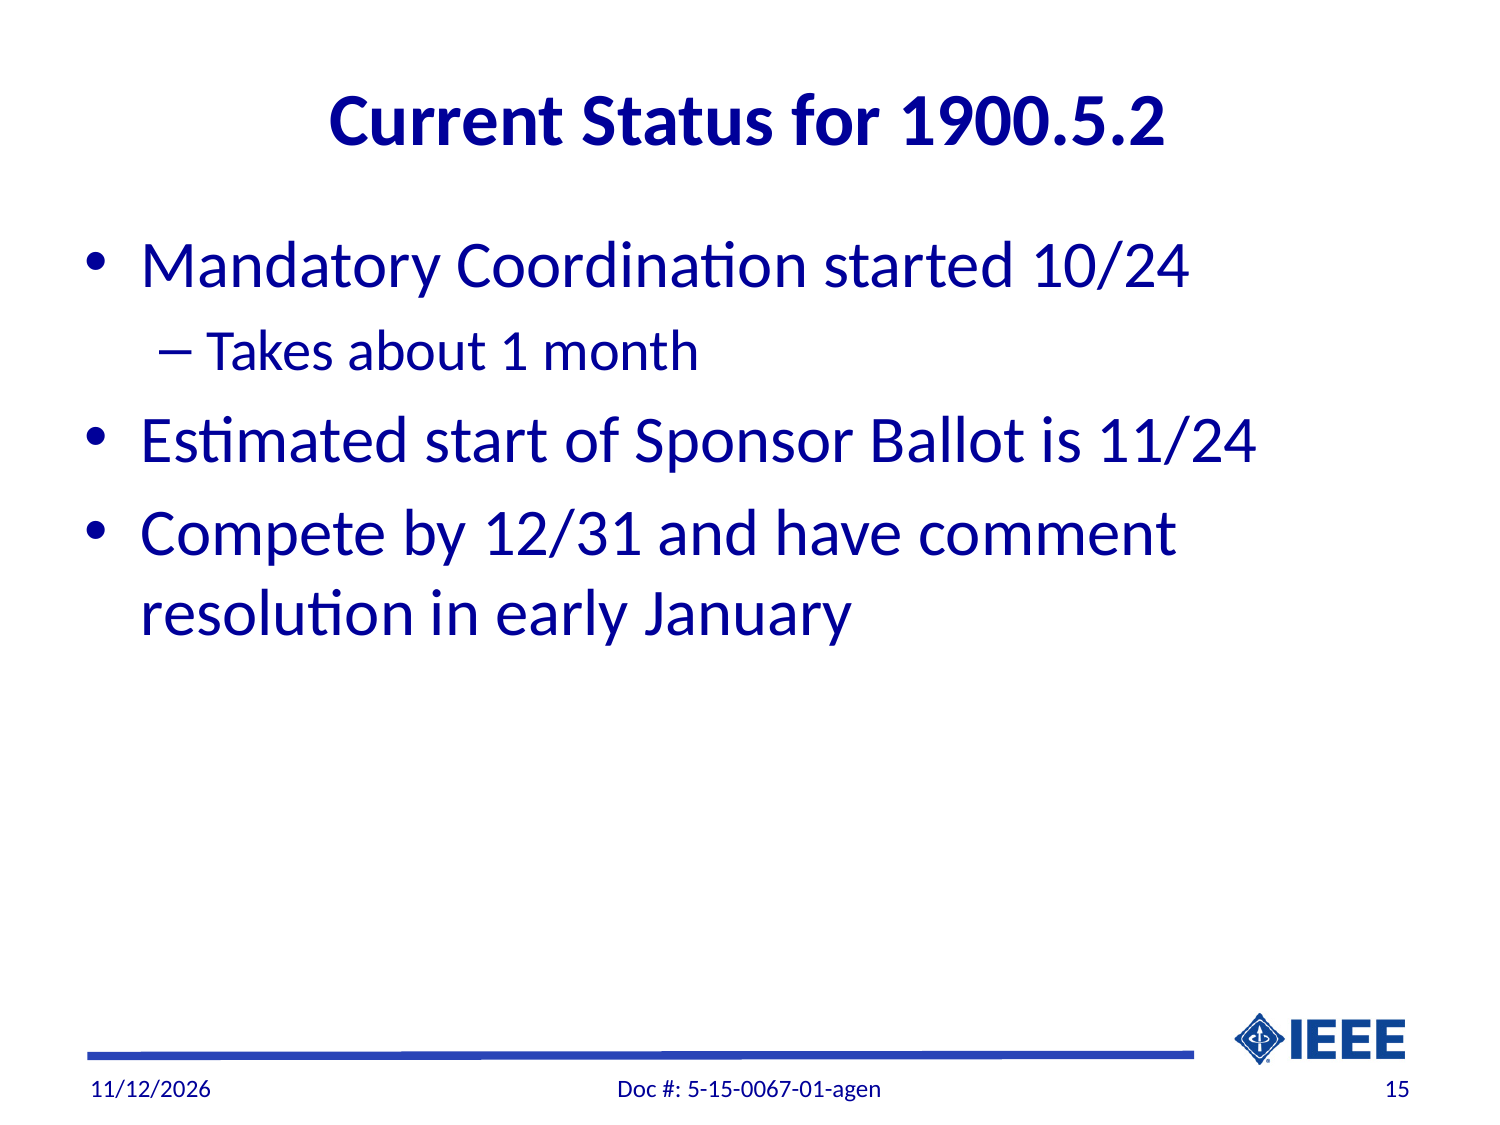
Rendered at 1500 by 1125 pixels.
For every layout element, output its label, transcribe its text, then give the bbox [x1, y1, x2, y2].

footer Doc #: 5-15-0067-01-agen [512, 1057, 988, 1118]
picture [1231, 1011, 1406, 1057]
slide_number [75, 1057, 425, 1118]
slide_number 15 [1074, 1057, 1425, 1118]
list Mandatory Coordination started 10/24 Takes about 1 month Estimated start of Sponsor Ballot is 11/24 Compete by 12/31 and have comment resolution in early January [69, 213, 1420, 956]
title Current Status for 1900.5.2 [73, 22, 1424, 210]
